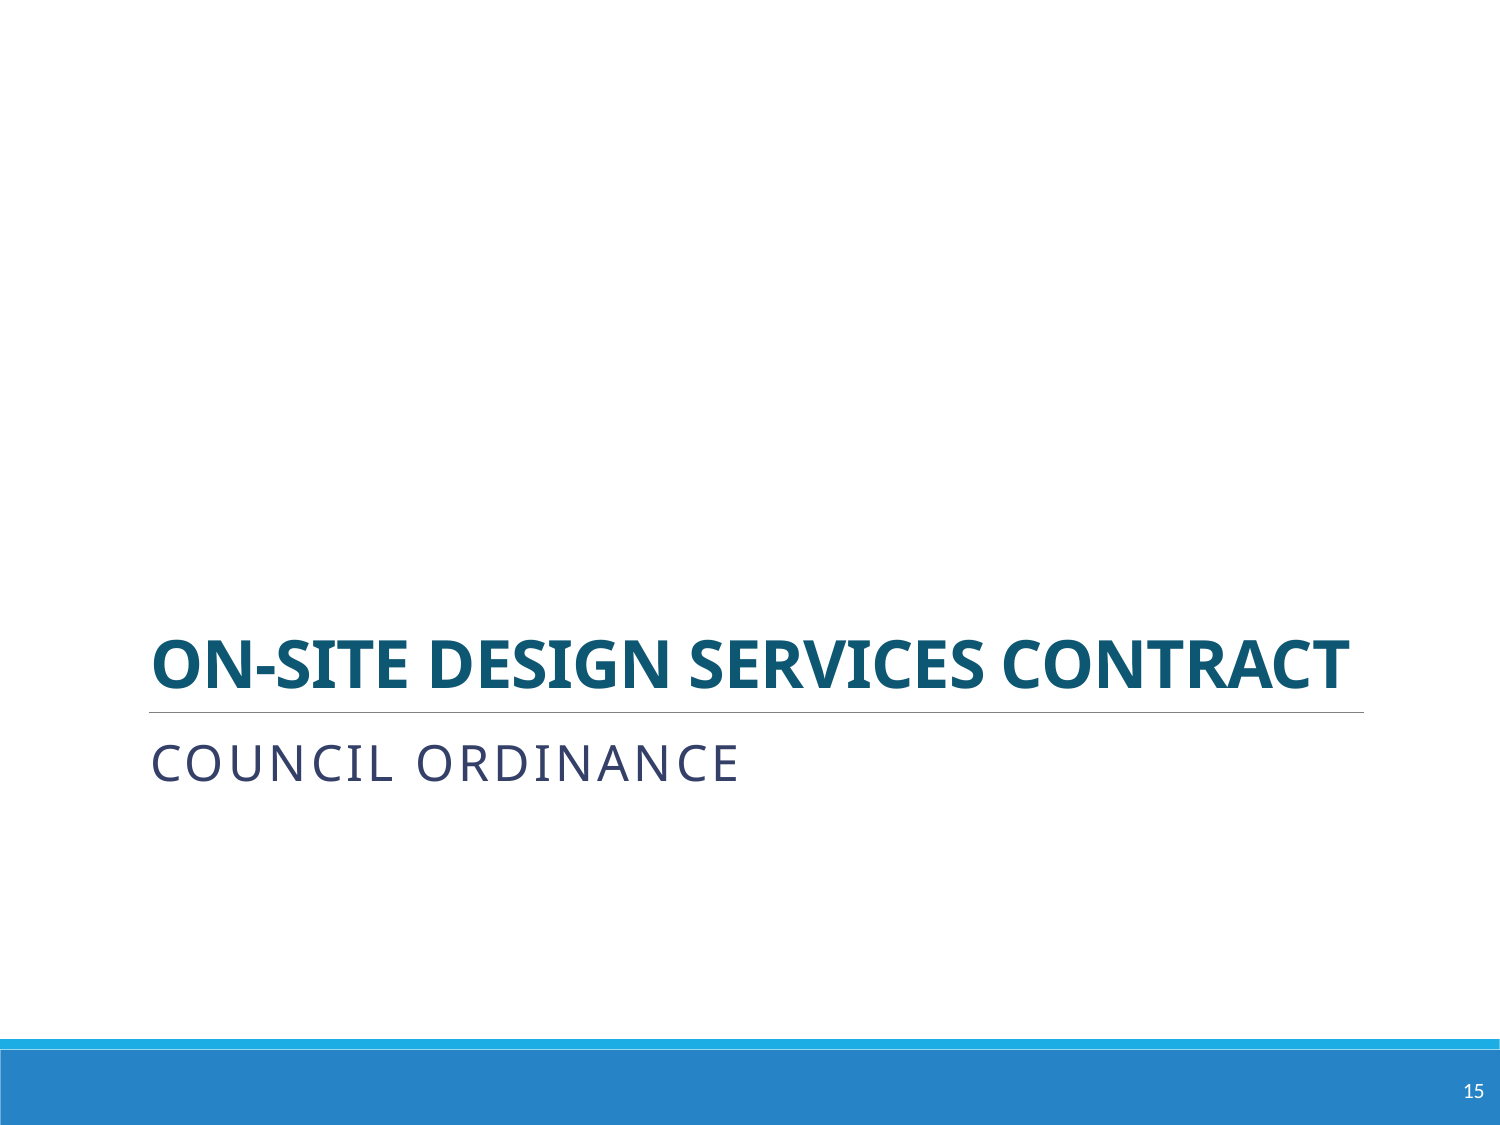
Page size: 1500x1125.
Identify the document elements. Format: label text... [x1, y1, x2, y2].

subtitle Council ordinance [135, 730, 1373, 919]
slide_number 15 [1338, 1059, 1500, 1120]
title ON-SITE DESIGN SERVICES CONTRACT [135, 124, 1373, 710]
